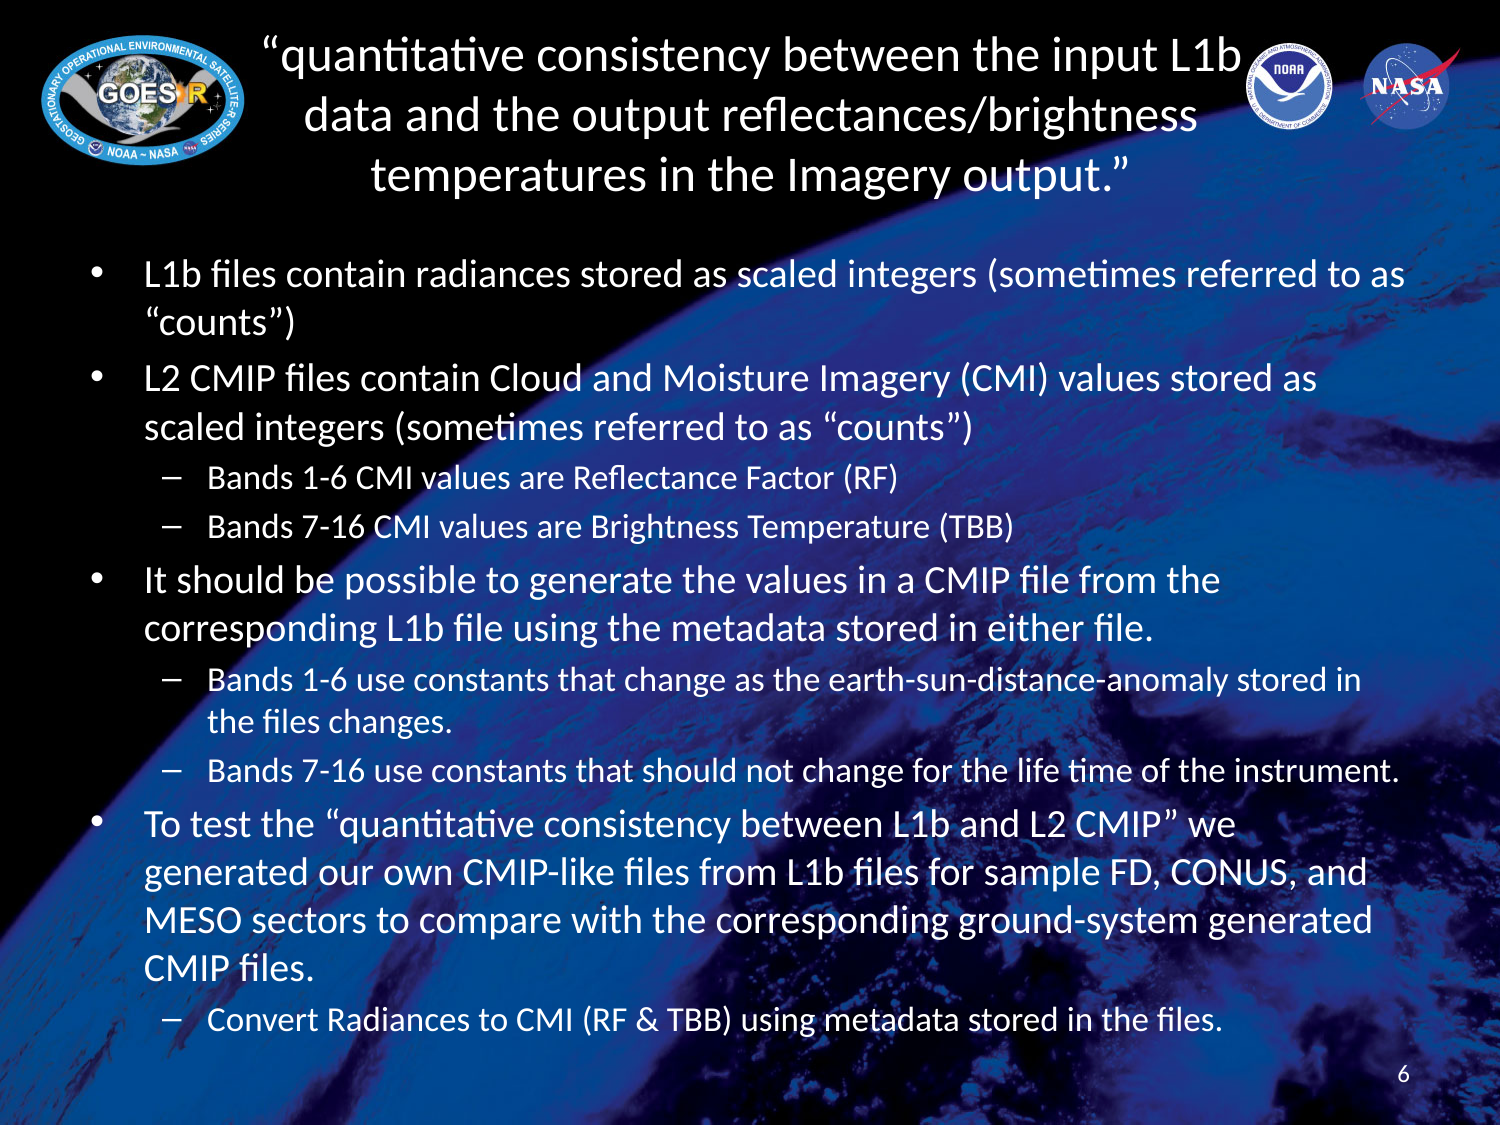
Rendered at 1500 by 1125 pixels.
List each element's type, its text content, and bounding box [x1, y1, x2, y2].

picture [0, 0, 1500, 1125]
title “quantitative consistency between the input L1b data and the output reflectances/brightness temperatures in the Imagery output.” [230, 17, 1272, 205]
list L1b files contain radiances stored as scaled integers (sometimes referred to as “counts”) L2 CMIP files contain Cloud and Moisture Imagery (CMI) values stored as scaled integers (sometimes referred to as “counts”) Bands 1-6 CMI values are Reflectance Factor (RF) Bands 7-16 CMI values are Brightness Temperature (TBB) It should be possible to generate the values in a CMIP file from the corresponding L1b file using the metadata stored in either file. Bands 1-6 use constants that change as the earth-sun-distance-anomaly stored in the files changes. Bands 7-16 use constants that should not change for the life time of the instrument. To test the “quantitative consistency between L1b and L2 CMIP” we generated our own CMIP-like files from L1b files for sample FD, CONUS, and MESO sectors to compare with the corresponding ground-system generated CMIP files. Convert Radiances to CMI (RF & TBB) using metadata stored in the files. [75, 240, 1425, 1060]
slide_number 6 [1074, 1042, 1425, 1103]
